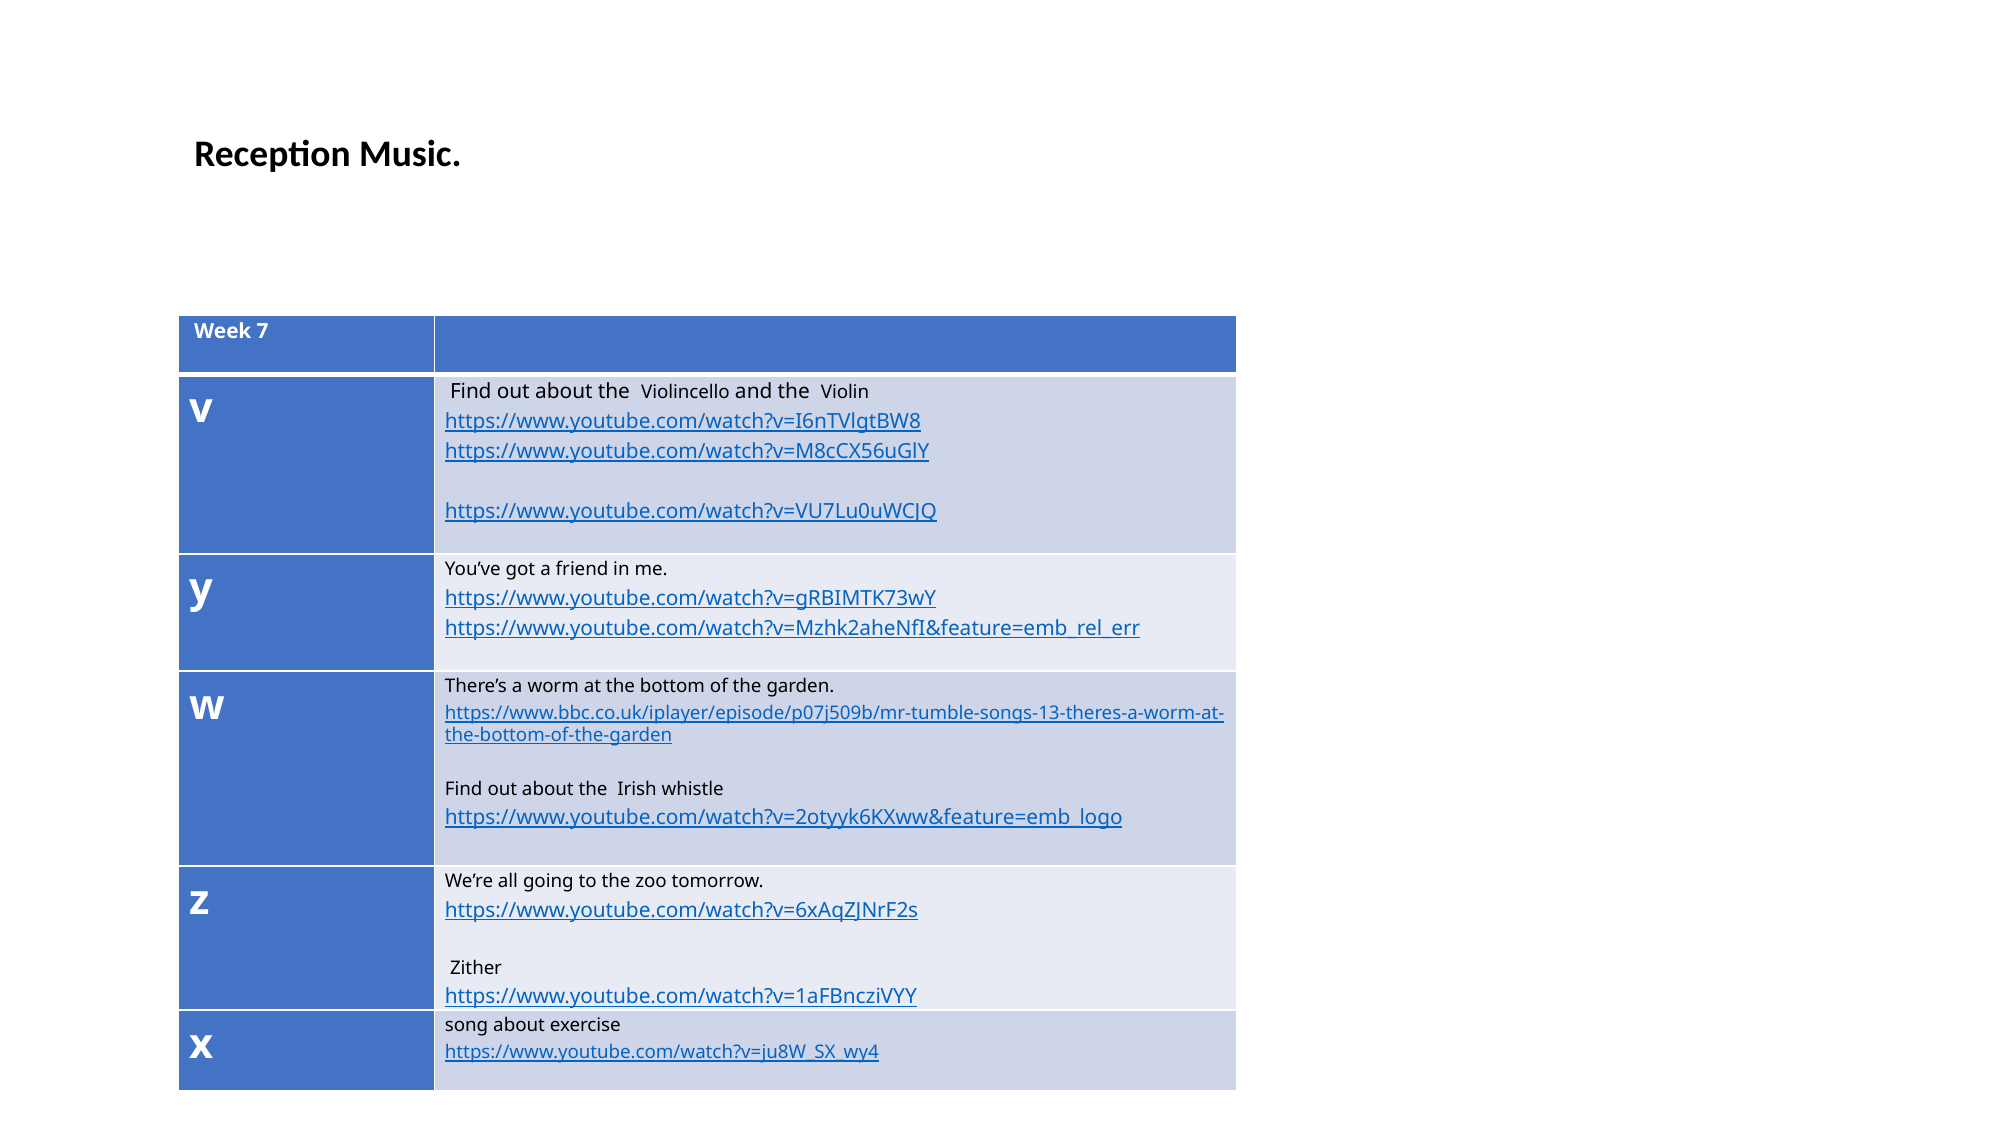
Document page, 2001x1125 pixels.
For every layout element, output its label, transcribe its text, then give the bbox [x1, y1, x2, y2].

table_cell w [179, 672, 434, 865]
table_header Week 7 [179, 316, 434, 372]
table_cell You’ve got a friend in me. https://www.youtube.com/watch?v=gRBIMTK73wY https://www.youtube.com/watch?v=Mzhk2aheNfI&feature=emb_rel_err [435, 555, 1236, 670]
table_cell We’re all going to the zoo tomorrow. https://www.youtube.com/watch?v=6xAqZJNrF2s Zither https://www.youtube.com/watch?v=1aFBncziVYY [435, 867, 1236, 1009]
table_cell v [179, 377, 434, 553]
table_cell x [179, 1011, 434, 1090]
text_box Reception Music. [179, 121, 478, 182]
table_cell song about exercise https://www.youtube.com/watch?v=ju8W_SX_wy4 [435, 1011, 1236, 1090]
table_cell Find out about the Violincello and the Violin https://www.youtube.com/watch?v=I6nTVlgtBW8 https://www.youtube.com/watch?v=M8cCX56uGlY https://www.youtube.com/watch?v=VU7Lu0uWCJQ [435, 377, 1236, 553]
table_cell z [179, 867, 434, 1009]
table_cell y [179, 555, 434, 670]
table_cell There’s a worm at the bottom of the garden. https://www.bbc.co.uk/iplayer/episode/p07j509b/mr-tumble-songs-13-theres-a-worm-at-the-bottom-of-the-garden Find out about the Irish whistle https://www.youtube.com/watch?v=2otyyk6KXww&feature=emb_logo [435, 672, 1236, 865]
table_header [435, 316, 1236, 372]
